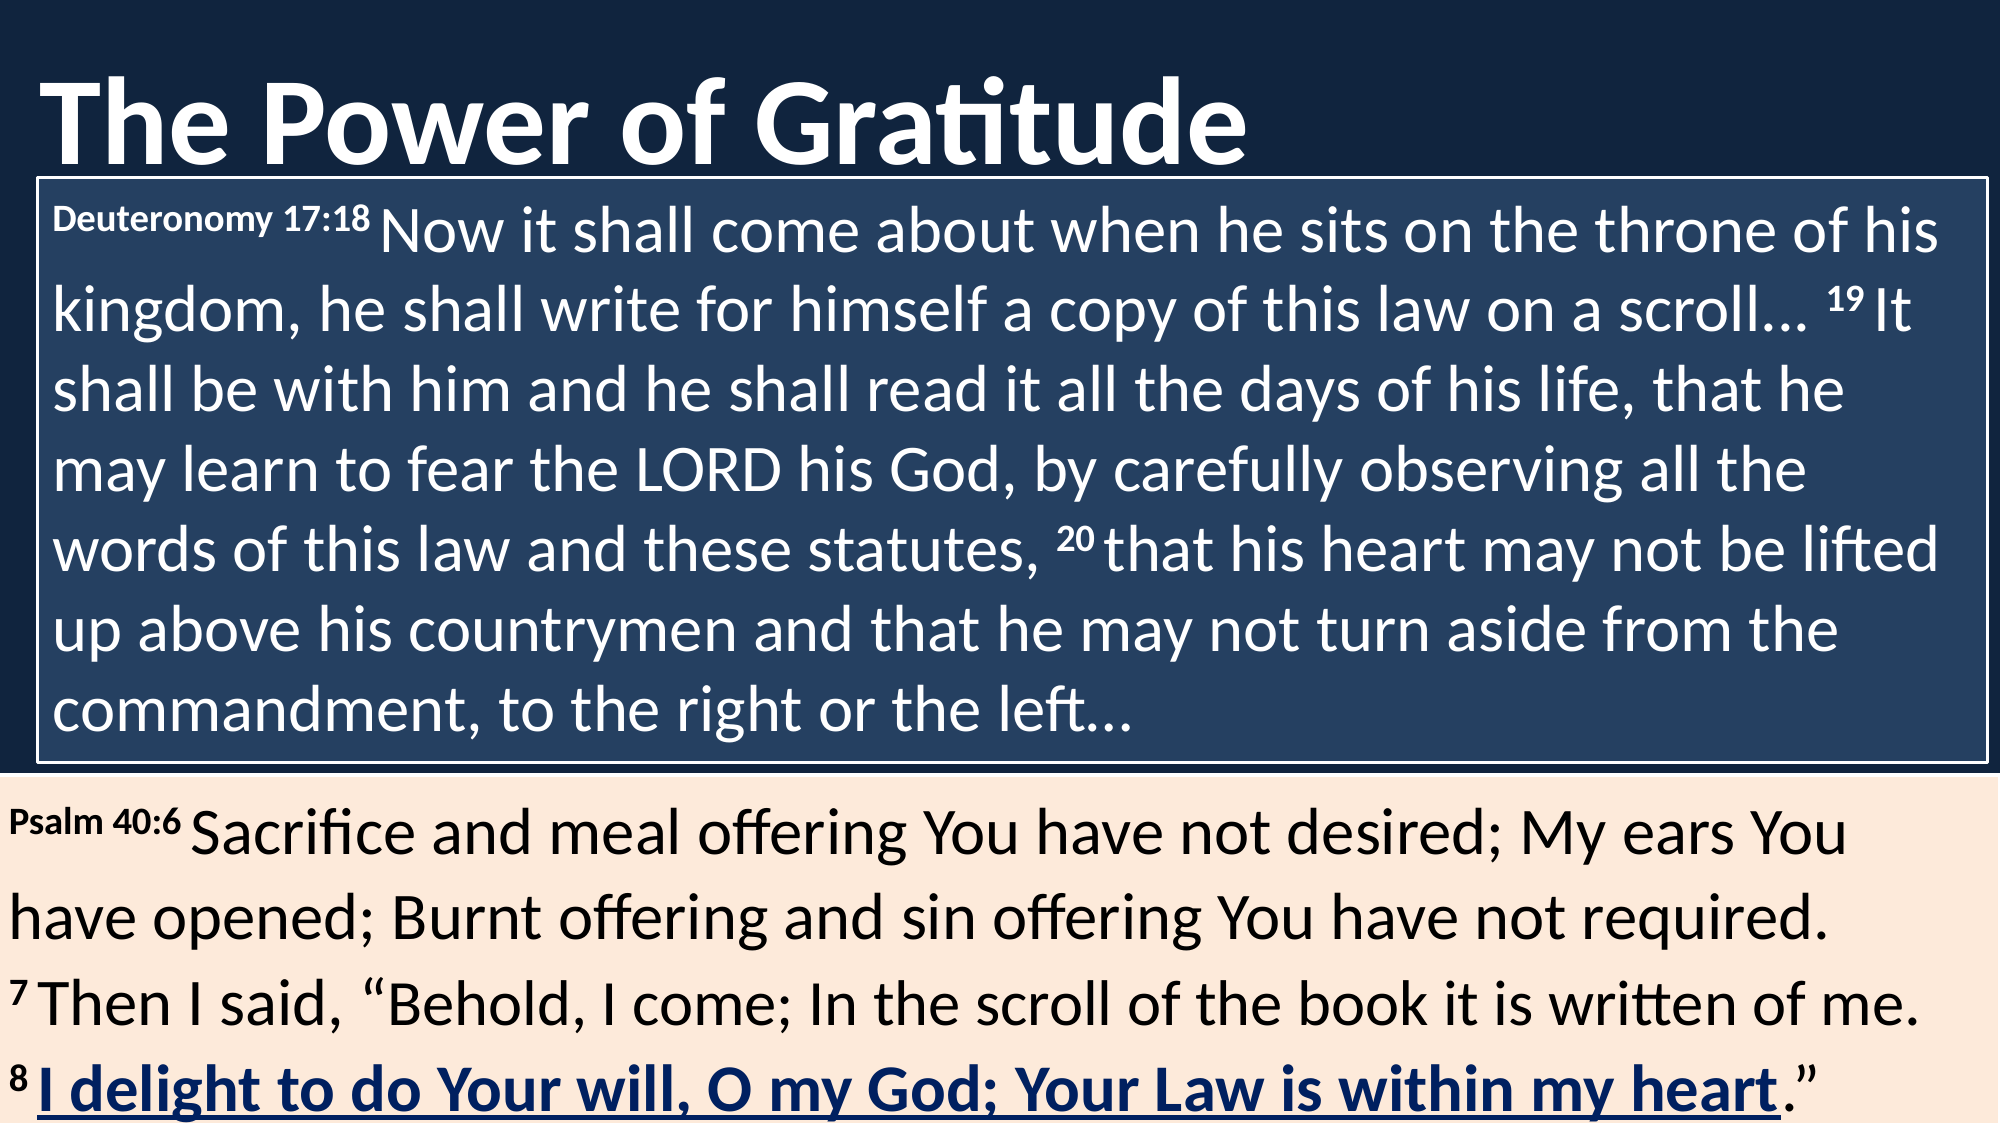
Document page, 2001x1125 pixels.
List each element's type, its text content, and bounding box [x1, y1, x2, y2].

text_box Deuteronomy 17:18 Now it shall come about when he sits on the throne of his kingdom, he shall write for himself a copy of this law on a scroll... 19 It shall be with him and he shall read it all the days of his life, that he may learn to fear the Lord his God, by carefully observing all the words of this law and these statutes, 20 that his heart may not be lifted up above his countrymen and that he may not turn aside from the commandment, to the right or the left… [35, 176, 1989, 765]
text_box Psalm 40:6 Sacrifice and meal offering You have not desired; My ears You have opened; Burnt offering and sin offering You have not required. 7 Then I said, “Behold, I come; In the scroll of the book it is written of me. 8 I delight to do Your will, O my God; Your Law is within my heart.” [0, 773, 2000, 1125]
text_box The Power of Gratitude [24, 20, 1400, 209]
